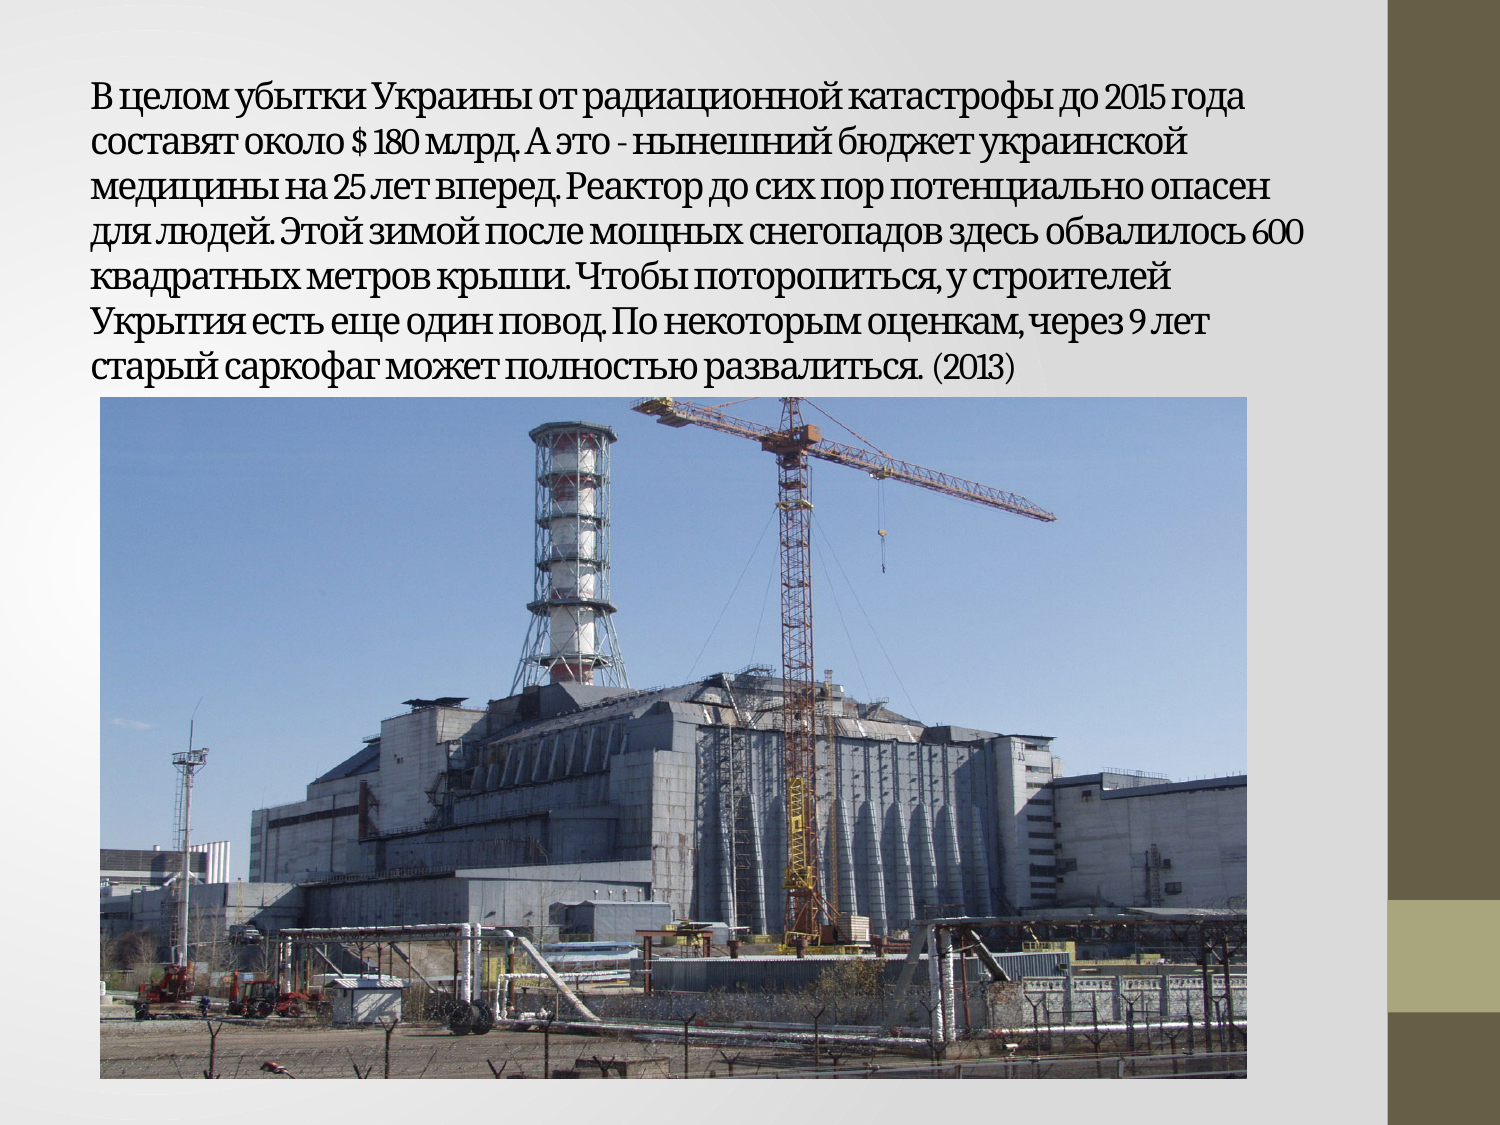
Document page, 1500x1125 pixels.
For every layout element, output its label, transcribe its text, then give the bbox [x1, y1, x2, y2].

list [99, 396, 1247, 1079]
title В целом убытки Украины от радиационной катастрофы до 2015 года составят около $ 180 млрд. А это - нынешний бюджет украинской медицины на 25 лет вперед. Реактор до сих пор потенциально опасен для людей. Этой зимой после мощных снегопадов здесь обвалилось 600 квадратных метров крыши. Чтобы поторопиться, у строителей Укрытия есть еще один повод. По некоторым оценкам, через 9 лет старый саркофаг может полностью развалиться. (2013) [75, 45, 1325, 445]
